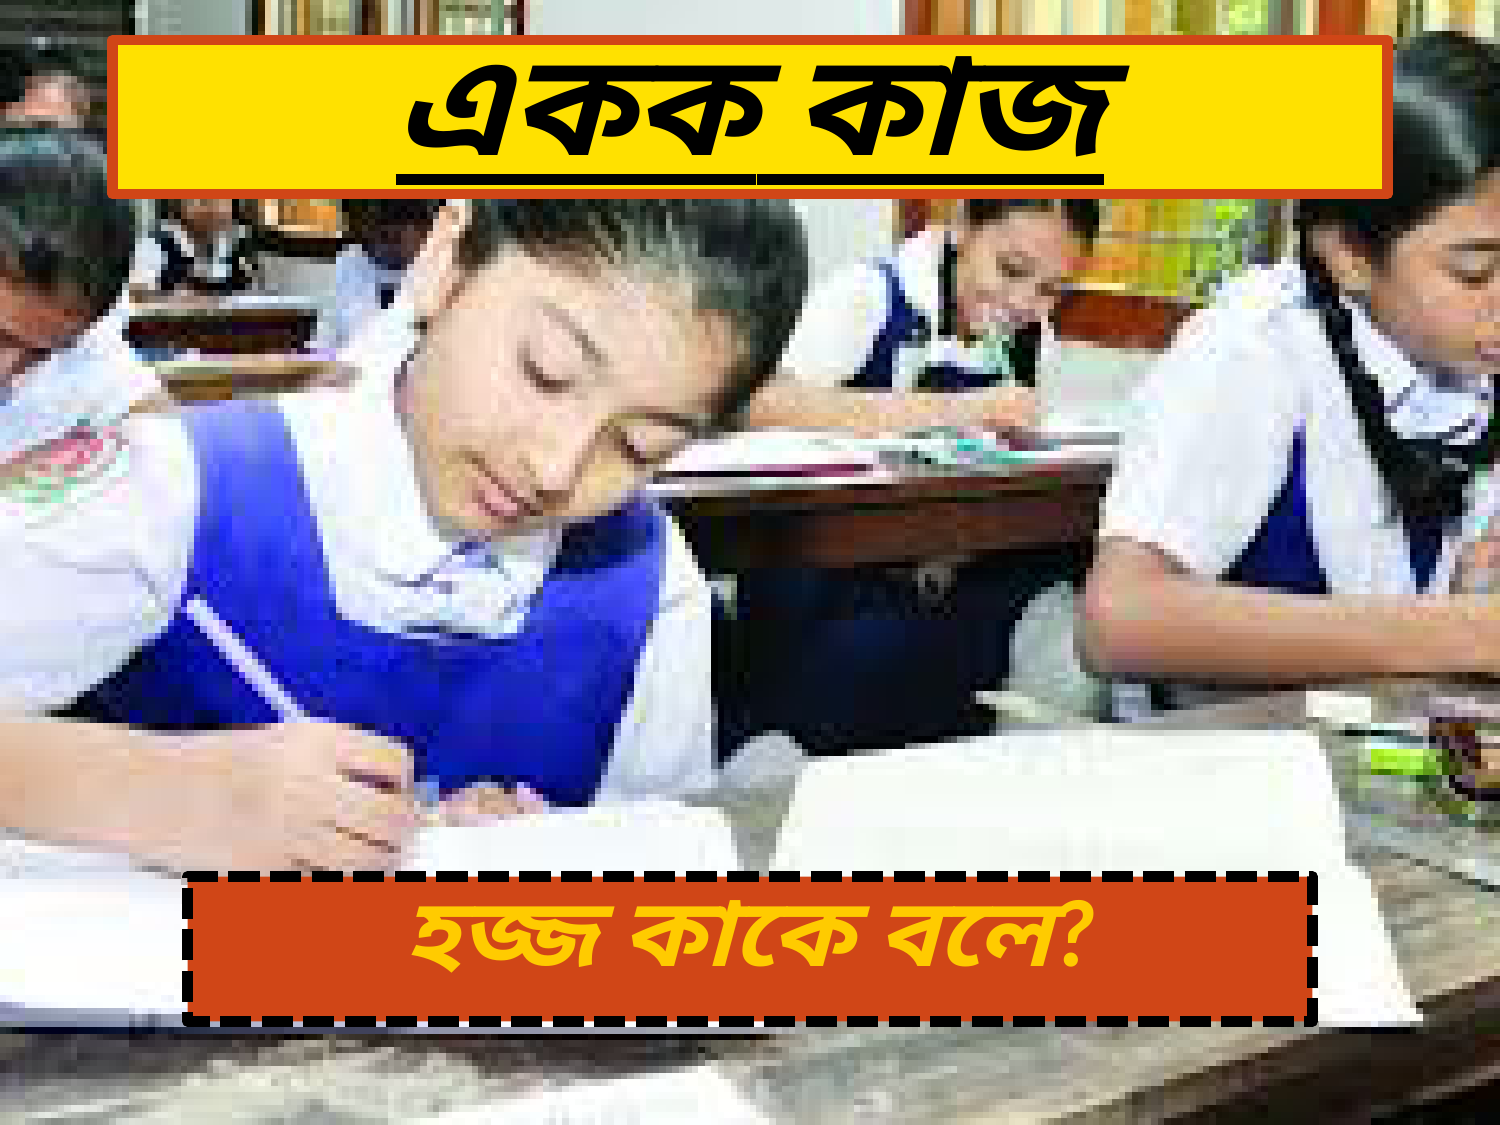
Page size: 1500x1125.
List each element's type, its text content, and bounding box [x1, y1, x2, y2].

picture [0, 0, 1500, 1125]
title একক কাজ [112, 40, 1388, 195]
subtitle হজ্জ কাকে বলে? [187, 876, 1313, 1022]
